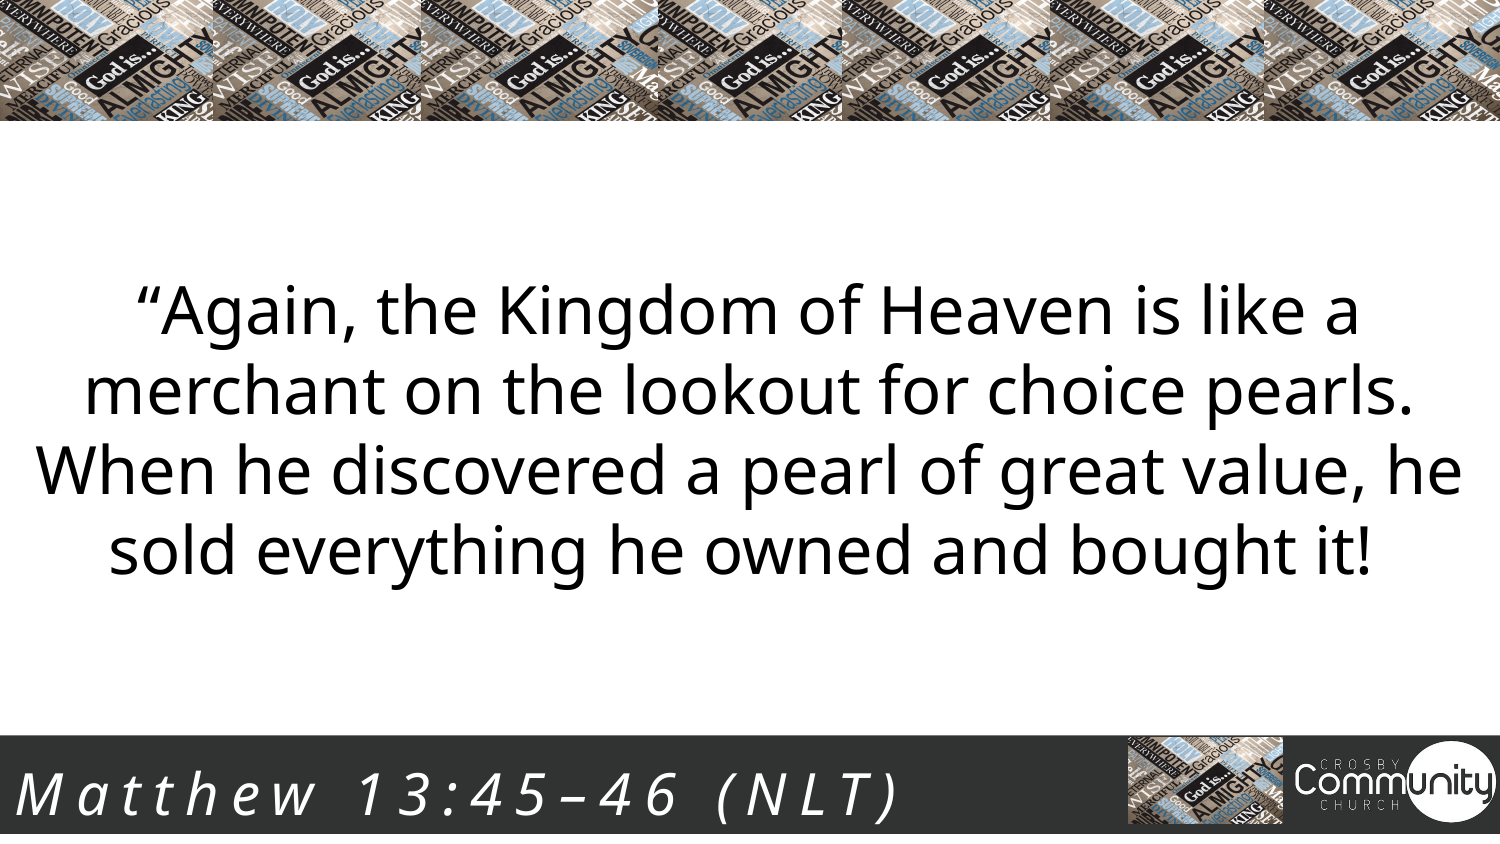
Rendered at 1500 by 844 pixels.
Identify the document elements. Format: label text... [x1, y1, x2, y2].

picture [1127, 736, 1283, 825]
text_box Matthew 13:45–46 (NLT) [0, 735, 1500, 834]
picture [1292, 734, 1500, 827]
text_box “Again, the Kingdom of Heaven is like a merchant on the lookout for choice pearls. When he discovered a pearl of great value, he sold everything he owned and bought it! [15, 136, 1486, 720]
picture [0, 0, 1500, 121]
